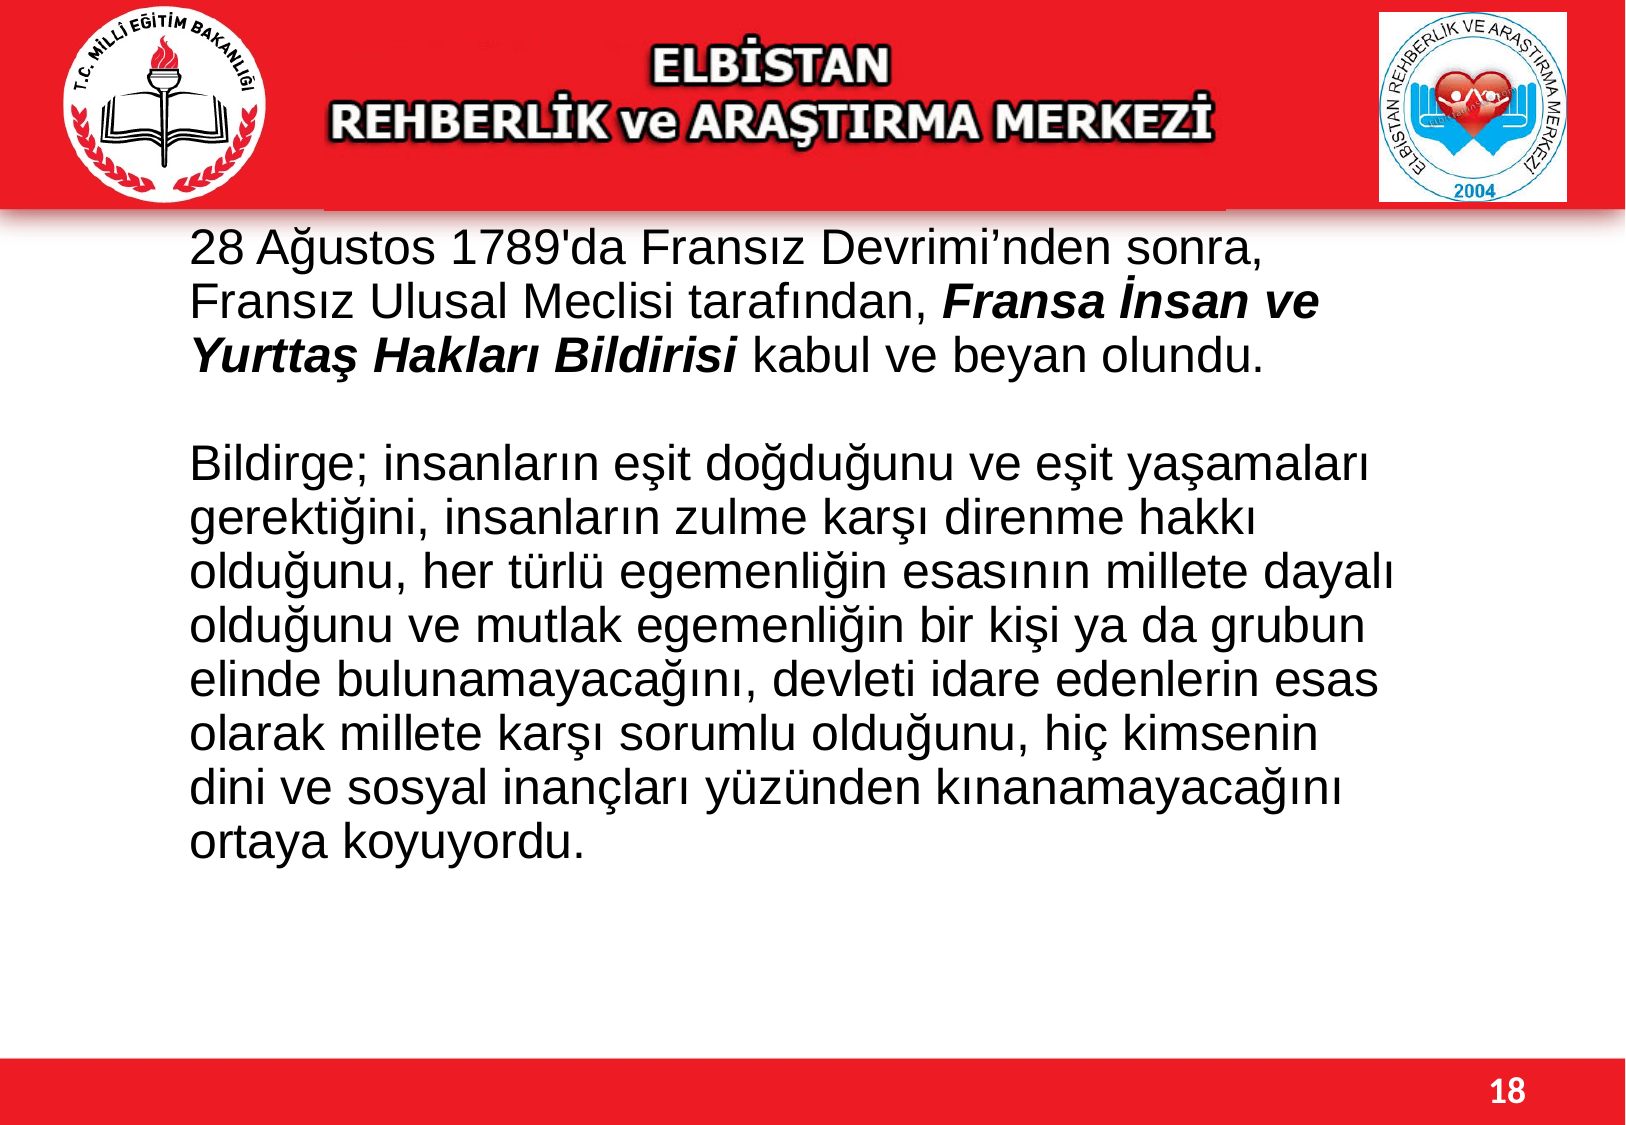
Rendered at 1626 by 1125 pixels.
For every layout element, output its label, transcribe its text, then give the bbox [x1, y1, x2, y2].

text_box 28 Ağustos 1789'da Fransız Devrimi’nden sonra, Fransız Ulusal Meclisi tarafından, Fransa İnsan ve Yurttaş Hakları Bildirisi kabul ve beyan olundu. Bildirge; insanların eşit doğduğunu ve eşit yaşamaları gerektiğini, insanların zulme karşı direnme hakkı olduğunu, her türlü egemenliğin esasının millete dayalı olduğunu ve mutlak egemenliğin bir kişi ya da grubun elinde bulunamayacağını, devleti idare edenlerin esas olarak millete karşı sorumlu olduğunu, hiç kimsenin dini ve sosyal inançları yüzünden kınanamayacağını ortaya koyuyordu. [174, 214, 1415, 877]
picture [0, 0, 1626, 1125]
slide_number 18 [1164, 1058, 1544, 1119]
